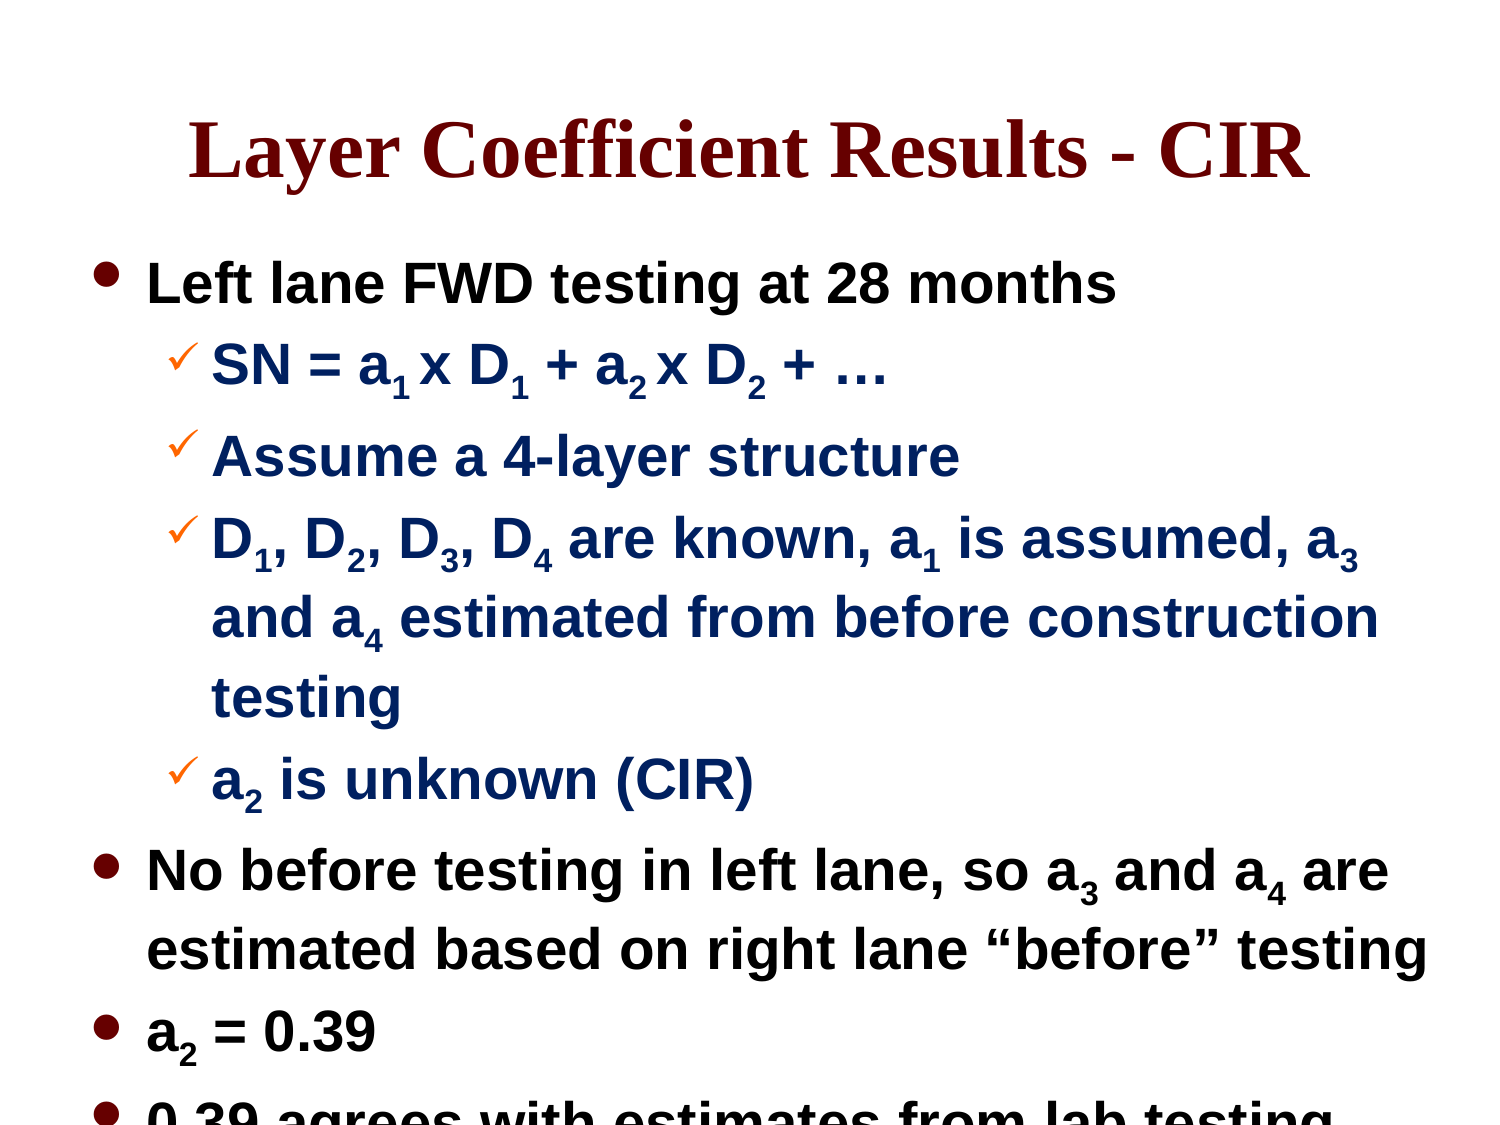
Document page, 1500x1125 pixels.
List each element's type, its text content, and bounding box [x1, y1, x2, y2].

list Left lane FWD testing at 28 months SN = a1 x D1 + a2 x D2 + … Assume a 4-layer structure D1, D2, D3, D4 are known, a1 is assumed, a3 and a4 estimated from before construction testing a2 is unknown (CIR) No before testing in left lane, so a3 and a4 are estimated based on right lane “before” testing a2 = 0.39 0.39 agrees with estimates from lab testing [74, 237, 1457, 1045]
title Layer Coefficient Results - CIR [112, 49, 1388, 237]
